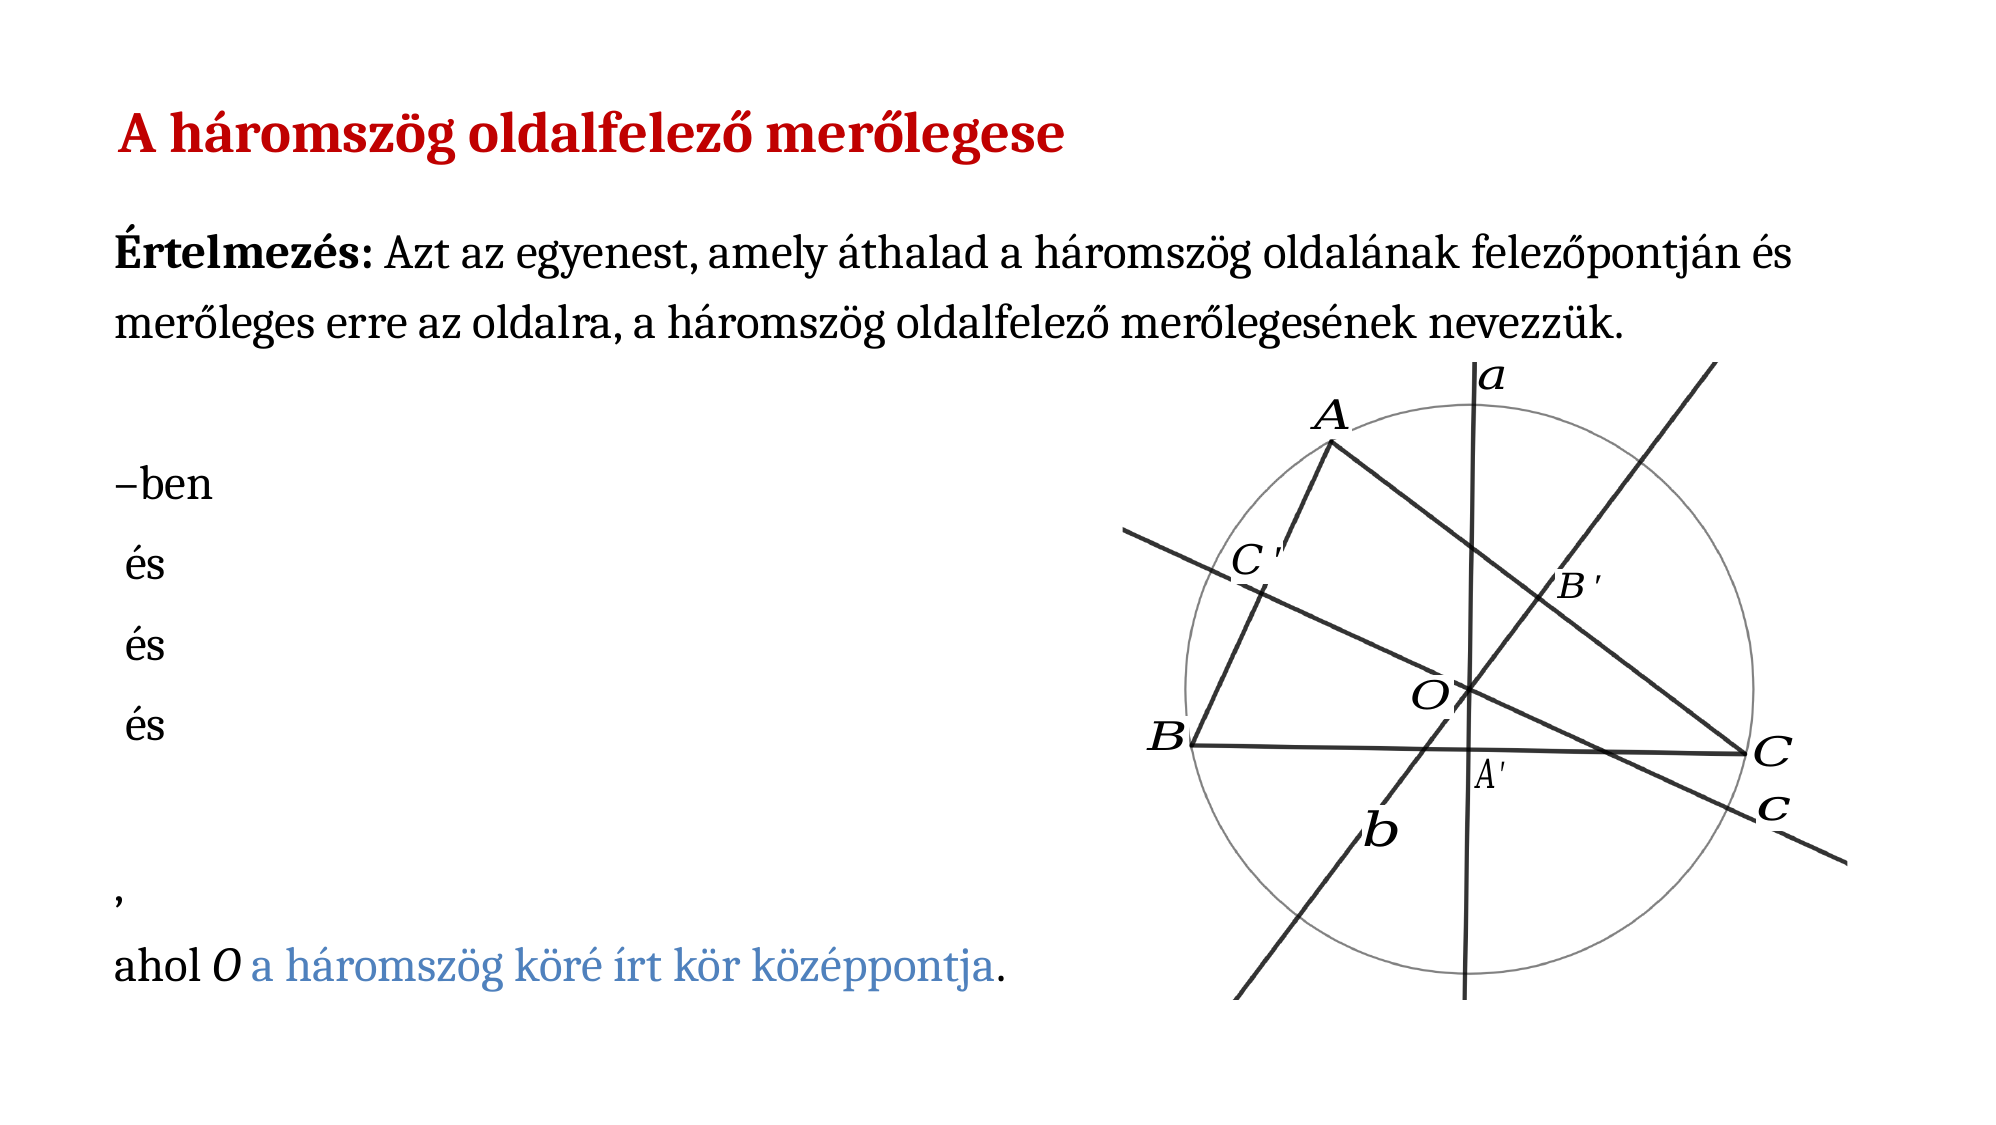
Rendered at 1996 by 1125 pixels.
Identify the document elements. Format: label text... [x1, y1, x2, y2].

title A háromszög oldalfelező merőlegese [103, 57, 1291, 203]
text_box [1122, 352, 1848, 1001]
